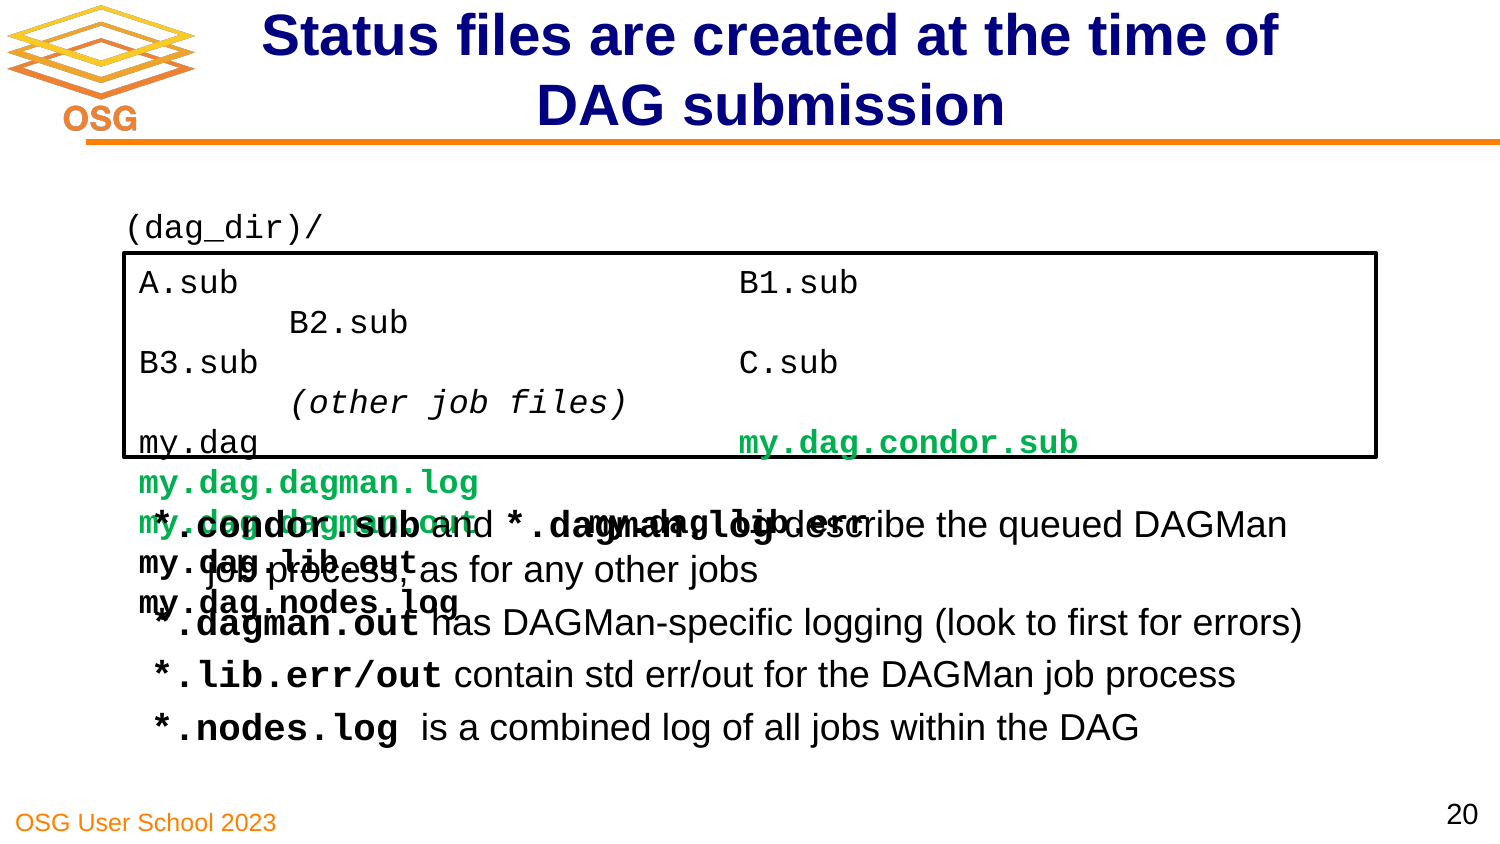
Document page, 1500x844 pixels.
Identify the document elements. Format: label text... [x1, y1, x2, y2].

picture [7, 5, 195, 131]
text_box *.condor.sub and *.dagman.log describe the queued DAGMan job process, as for any other jobs *.dagman.out has DAGMan-specific logging (look to first for errors) *.lib.err/out contain std err/out for the DAGMan job process *.nodes.log is a combined log of all jobs within the DAG [135, 492, 1342, 797]
title Status files are created at the time of DAG submission [201, 0, 1342, 138]
text_box A.sub B1.sub B2.sub B3.sub C.sub (other job files) my.dag my.dag.condor.sub my.dag.dagman.log my.dag.dagman.out my.dag.lib.err my.dag.lib.out my.dag.nodes.log [123, 252, 1376, 457]
slide_number ‹#› [1431, 787, 1500, 844]
text_box (dag_dir)/ [109, 197, 349, 253]
